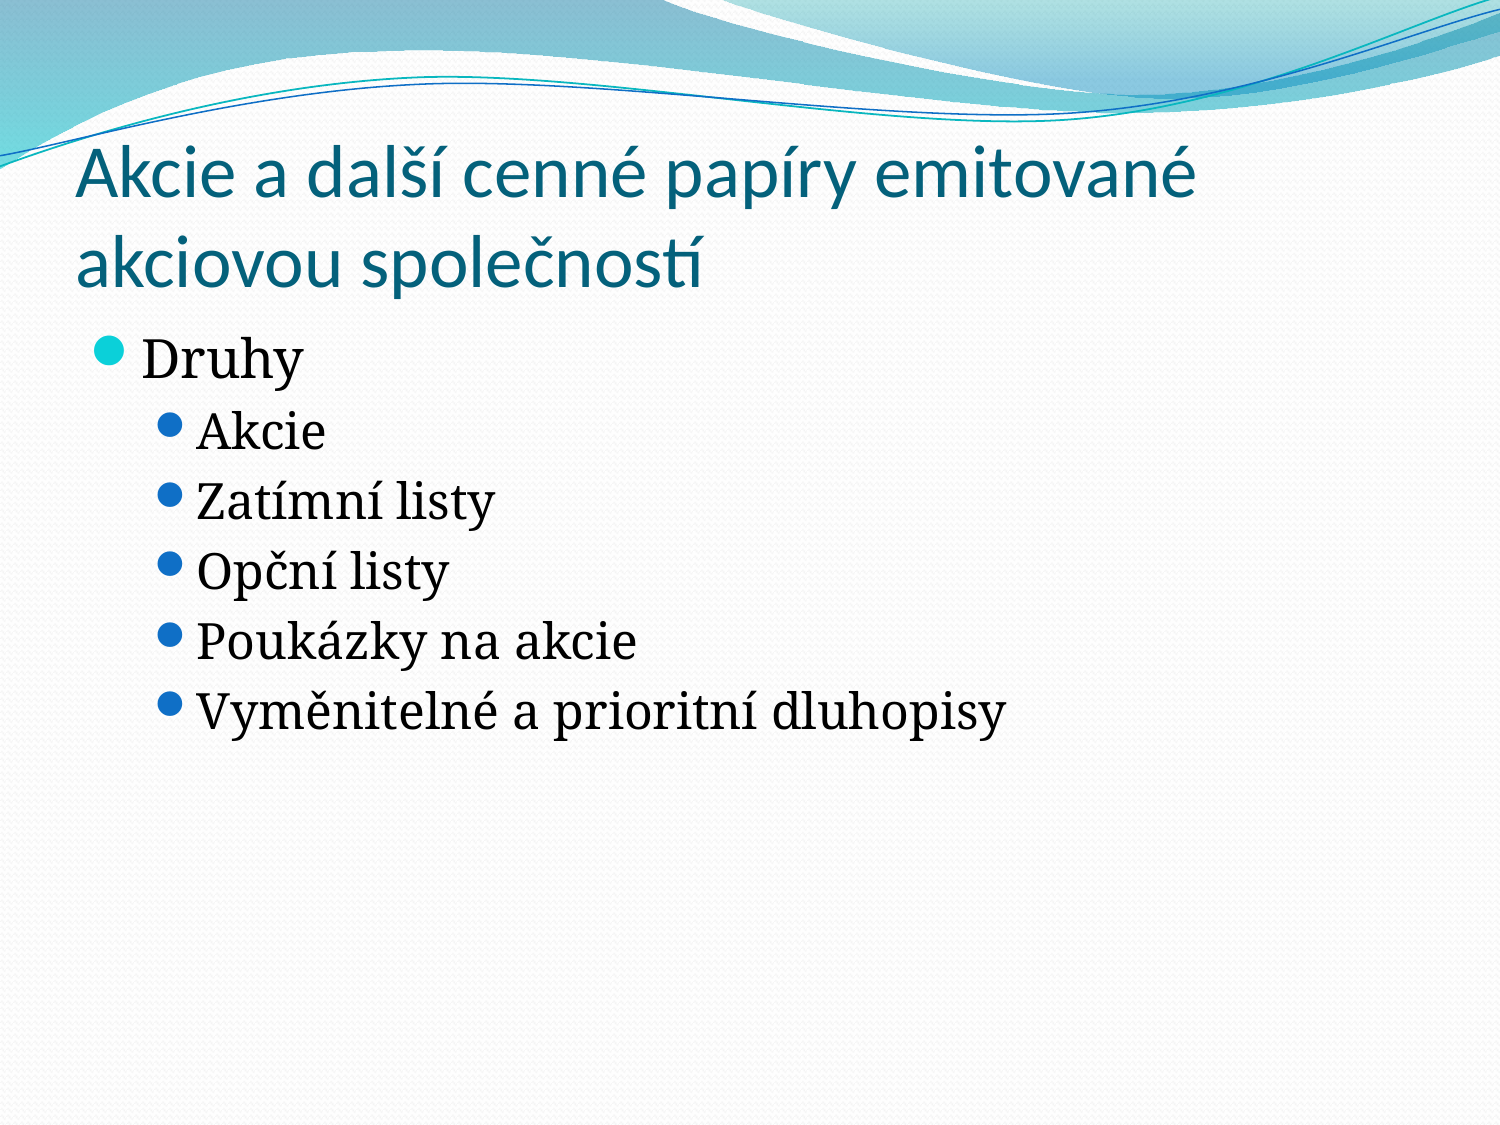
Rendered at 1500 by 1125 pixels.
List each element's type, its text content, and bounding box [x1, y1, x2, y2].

list Druhy Akcie Zatímní listy Opční listy Poukázky na akcie Vyměnitelné a prioritní dluhopisy [75, 317, 1425, 1038]
title Akcie a další cenné papíry emitované akciovou společností [75, 115, 1425, 303]
